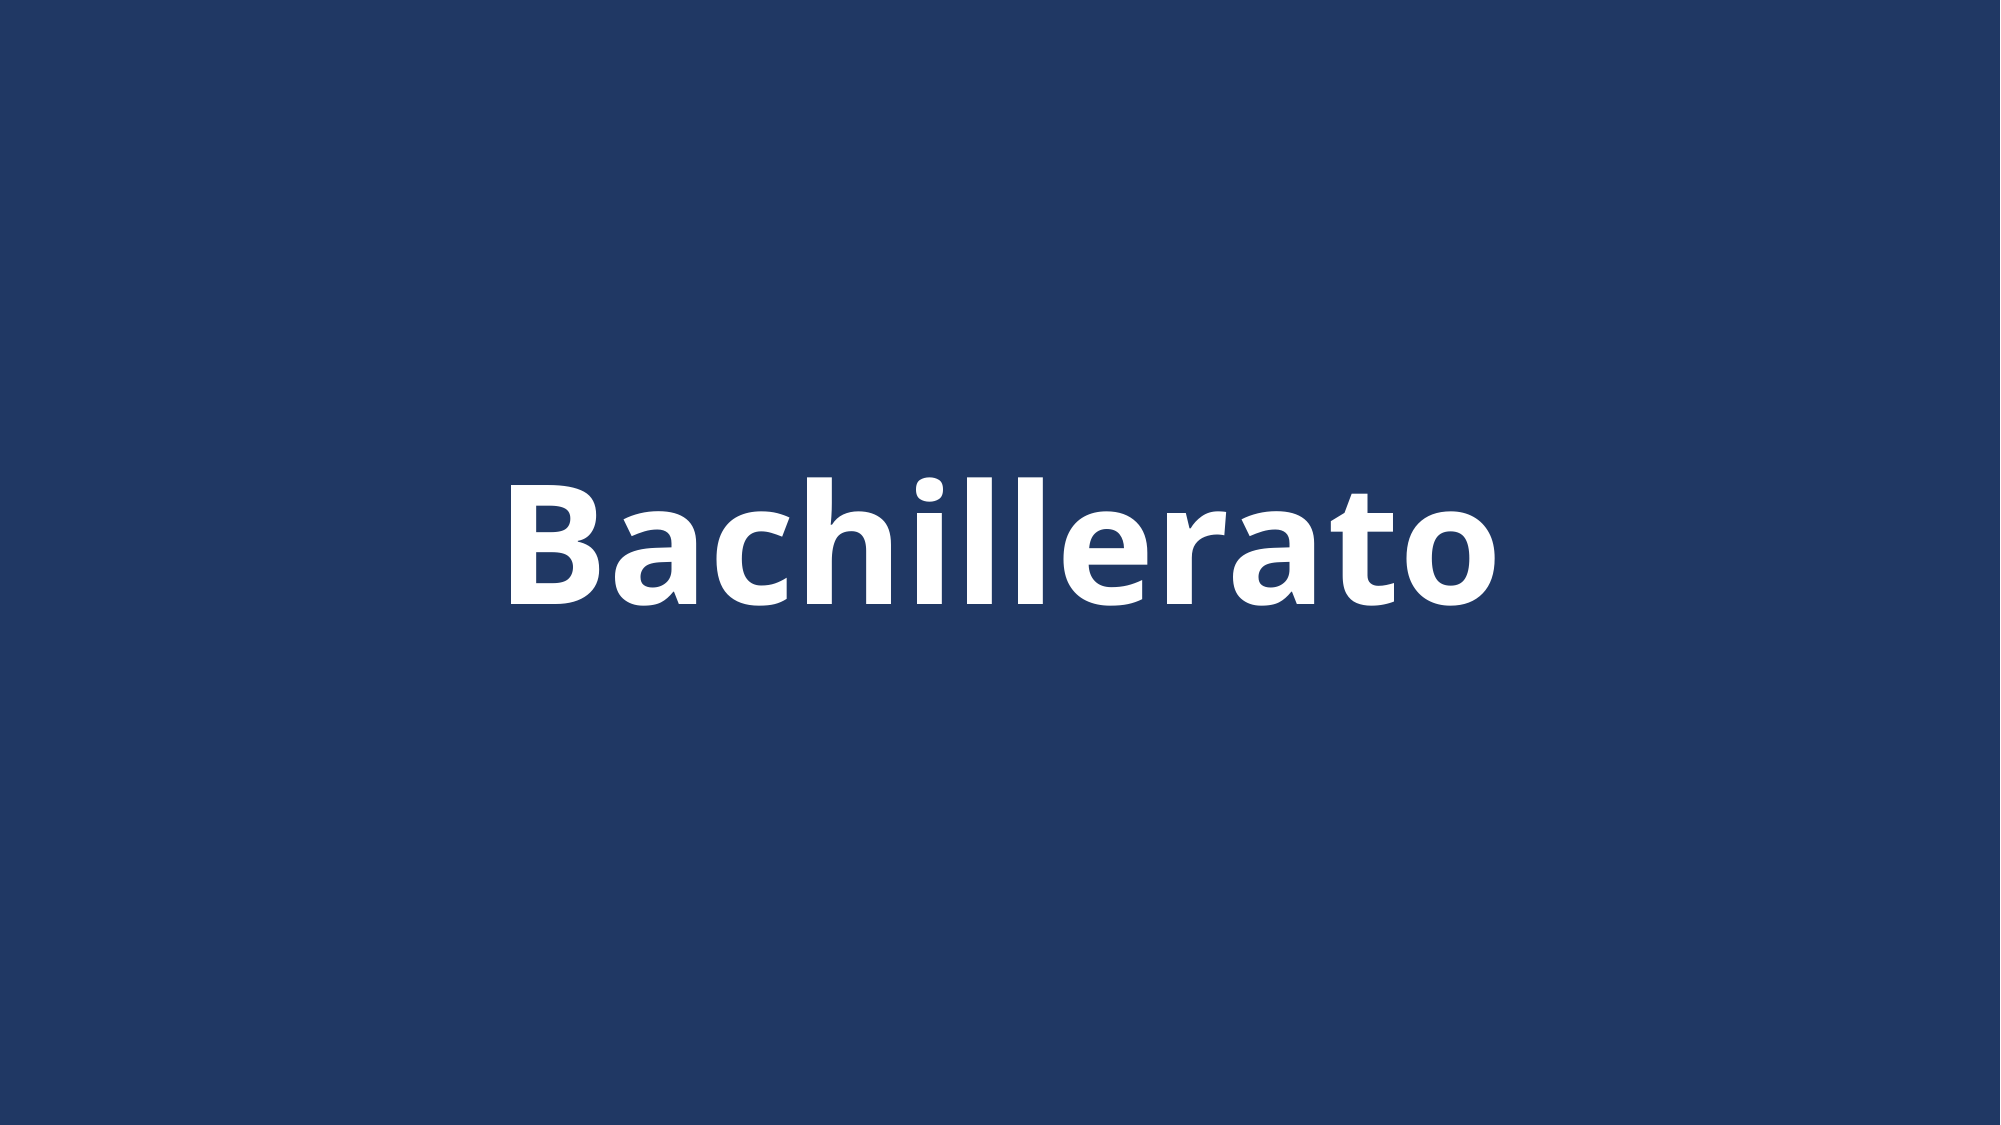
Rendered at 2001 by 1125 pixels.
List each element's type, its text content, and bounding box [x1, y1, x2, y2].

title Bachillerato [249, 256, 1750, 648]
